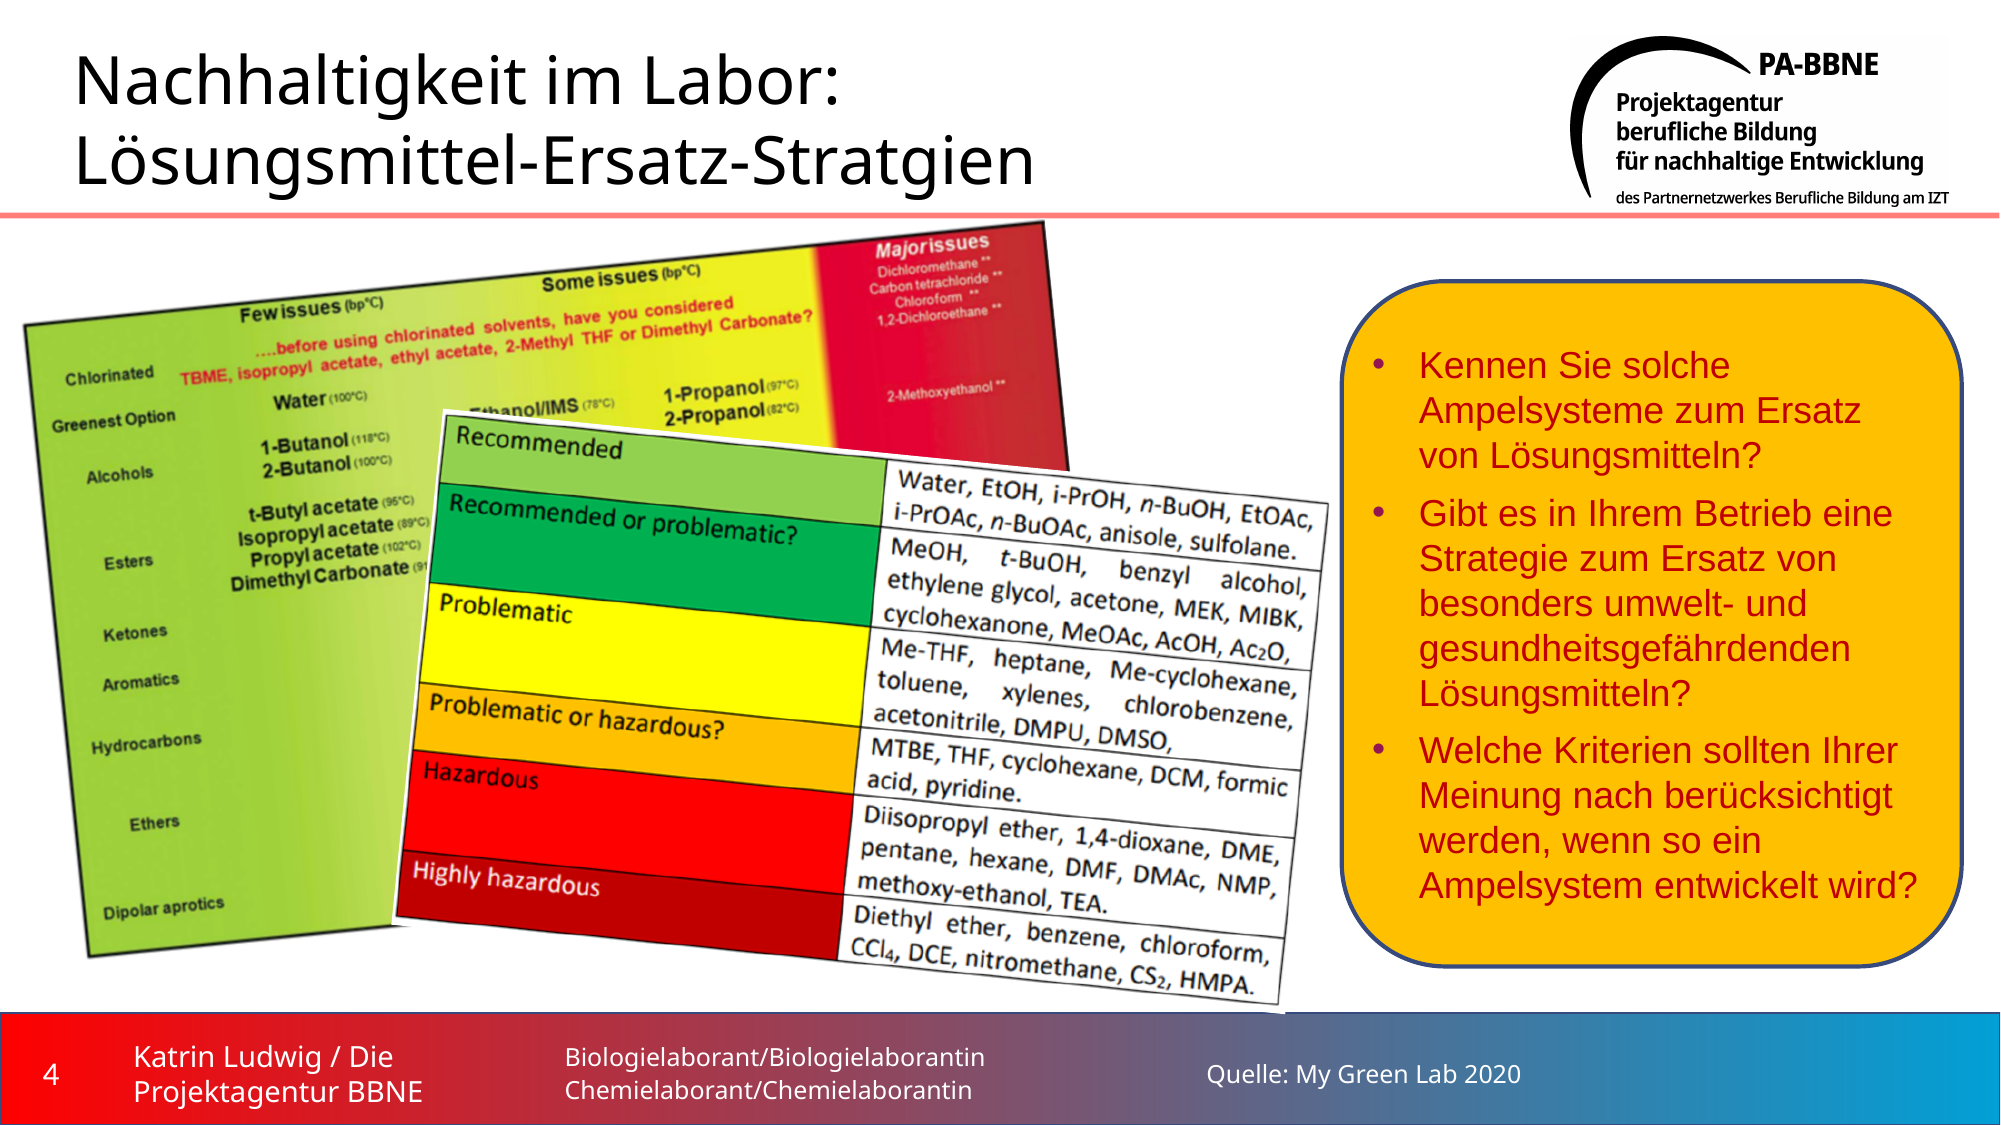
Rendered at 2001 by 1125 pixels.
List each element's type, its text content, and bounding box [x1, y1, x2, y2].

footer Katrin Ludwig / Die Projektagentur BBNE [118, 1026, 535, 1120]
title Nachhaltigkeit im Labor: Lösungsmittel-Ersatz-Stratgien [59, 29, 1536, 207]
picture [1570, 36, 1949, 207]
text_box Kennen Sie solche Ampelsysteme zum Ersatz von Lösungsmitteln? Gibt es in Ihrem Betrieb eine Strategie zum Ersatz von besonders umwelt- und gesundheitsgefährdenden Lösungsmitteln? Welche Kriterien sollten Ihrer Meinung nach berücksichtigt werden, wenn so ein Ampelsystem entwickelt wird? [1341, 281, 1962, 967]
picture [16, 218, 1337, 1015]
list Quelle: My Green Lab 2020 [1191, 1026, 1949, 1118]
slide_number 4 [0, 1026, 102, 1118]
list Biologielaborant/Biologielaborantin Chemielaborant/Chemielaborantin [549, 1026, 1179, 1118]
